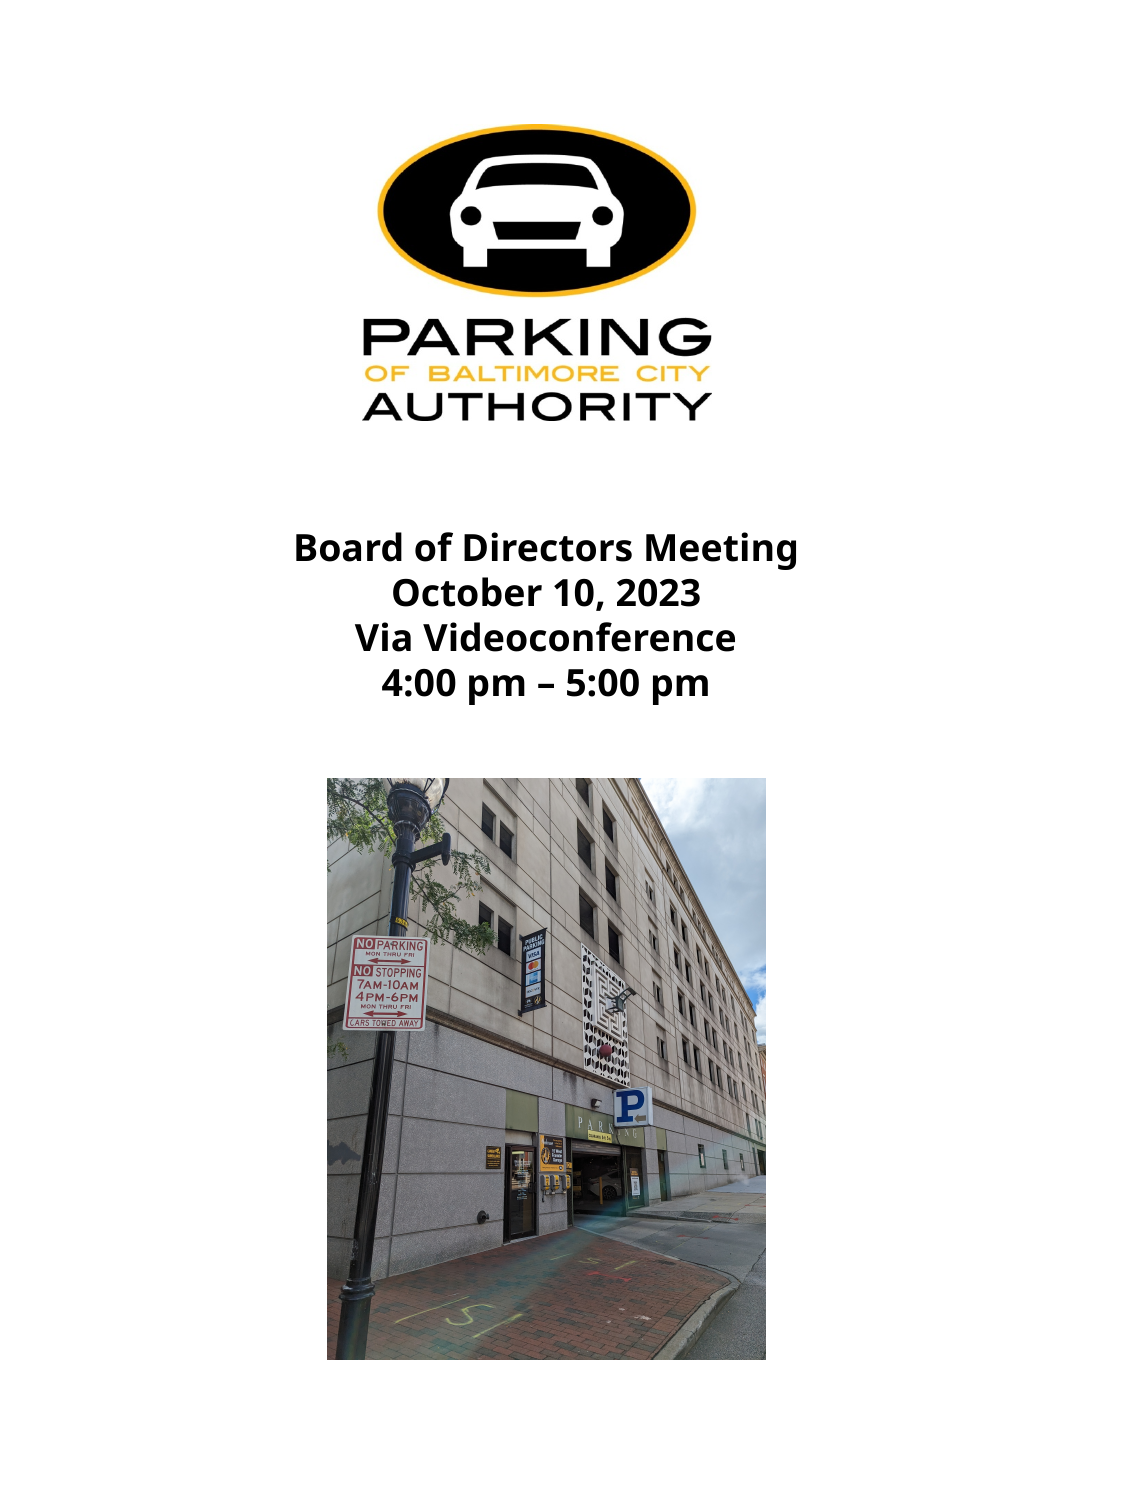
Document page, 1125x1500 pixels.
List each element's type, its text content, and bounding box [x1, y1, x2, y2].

picture [362, 124, 712, 421]
picture [327, 778, 766, 1360]
text_box Board of Directors Meeting October 10, 2023 Via Videoconference 4:00 pm – 5:00 pm [215, 516, 878, 711]
subtitle [249, 458, 1125, 722]
